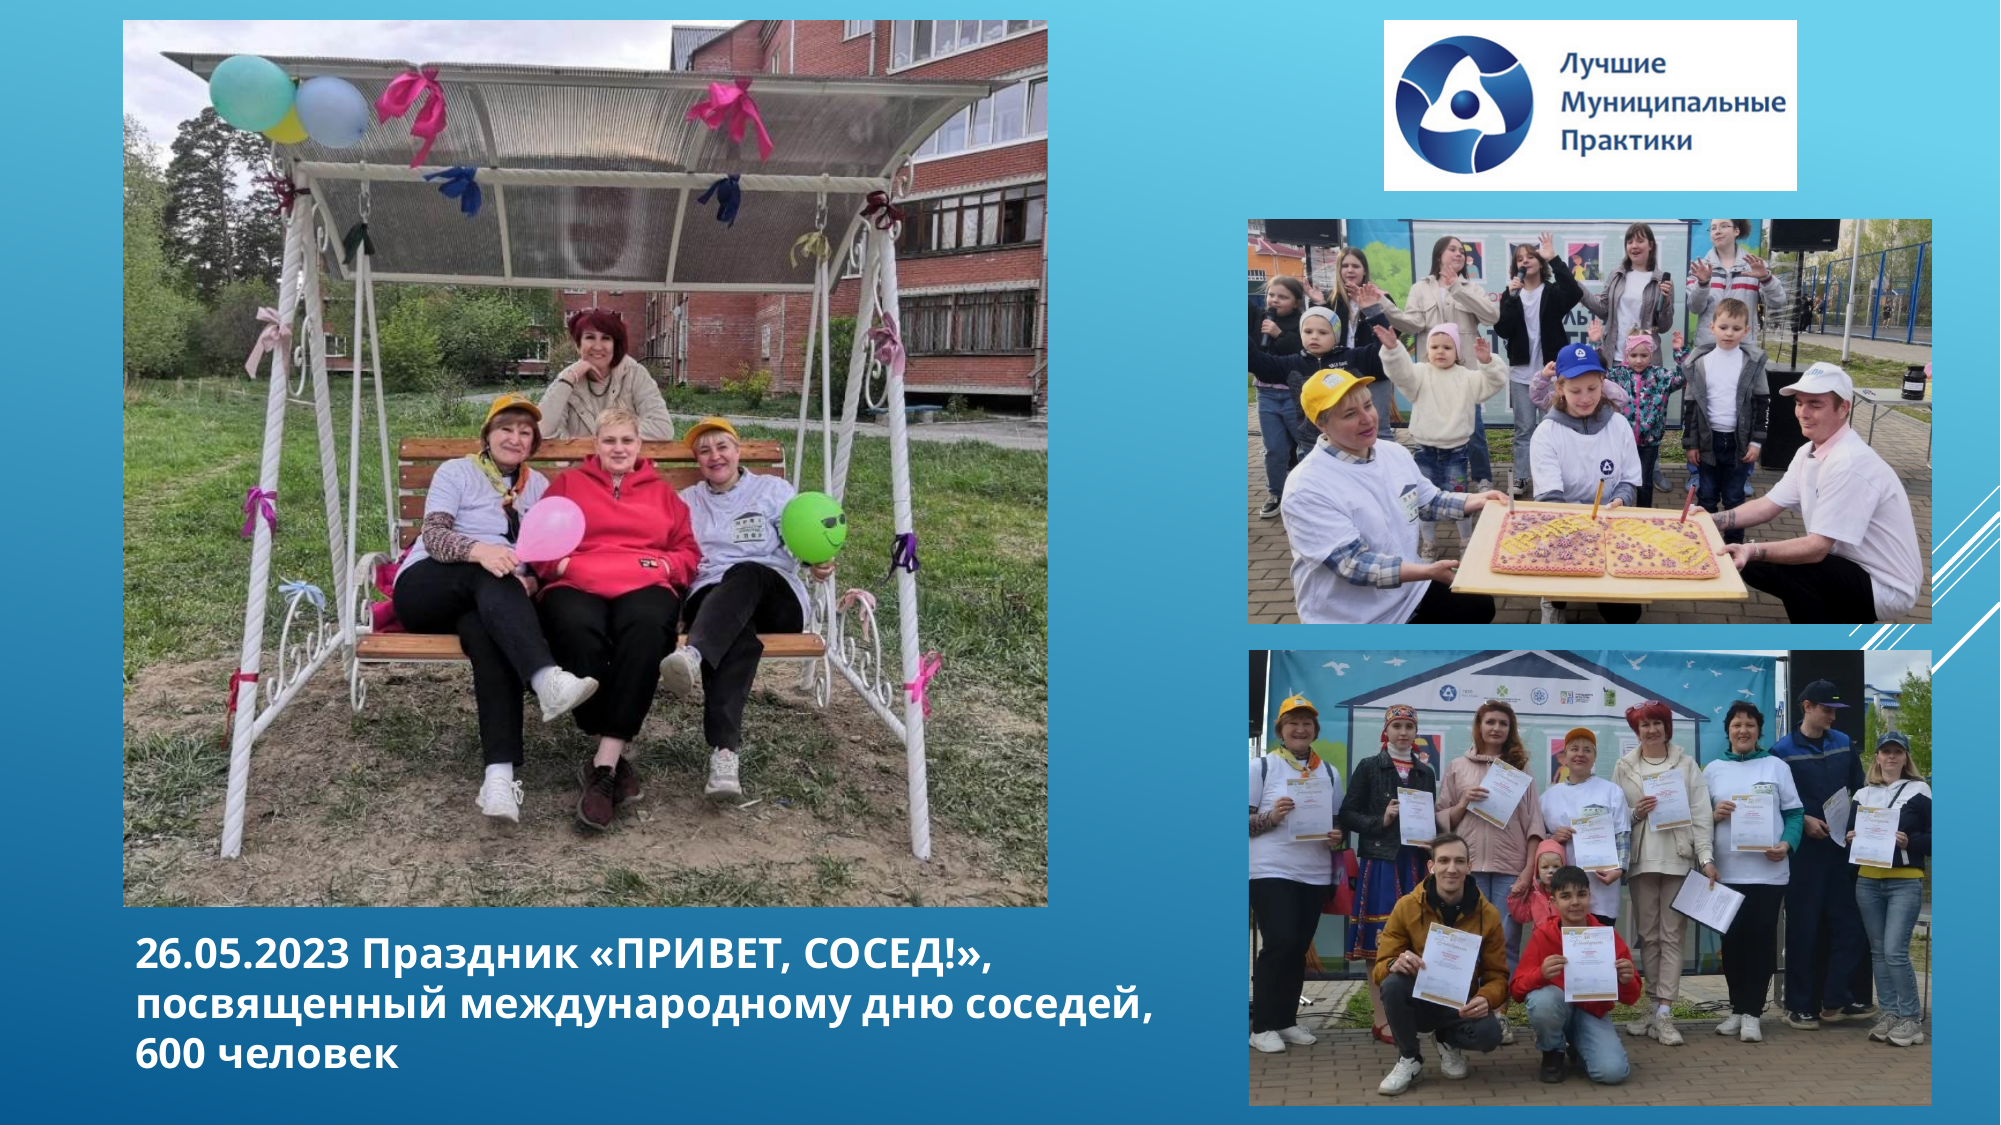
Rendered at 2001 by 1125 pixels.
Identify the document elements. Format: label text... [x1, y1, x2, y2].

title 26.05.2023 Праздник «Привет, сосед!», посвященный международному дню соседей, 600 человек [120, 877, 1521, 1125]
picture [122, 20, 1048, 907]
picture [1248, 219, 1932, 624]
picture [1384, 20, 1797, 192]
picture [1248, 649, 1932, 1106]
